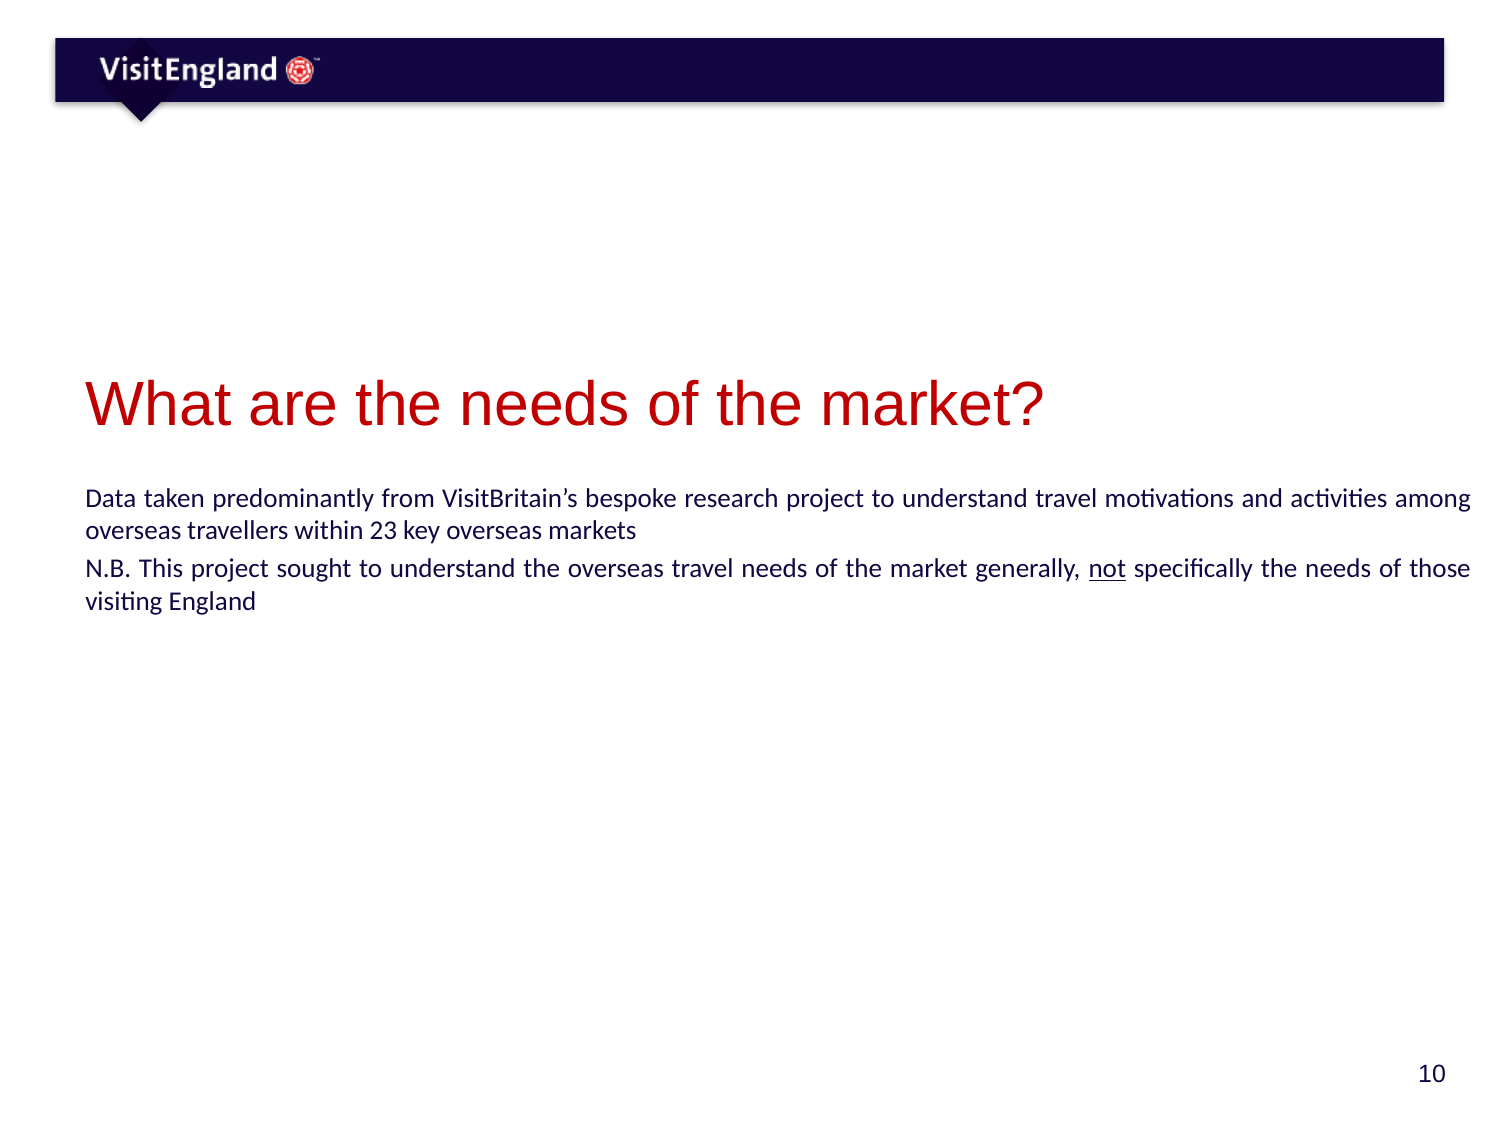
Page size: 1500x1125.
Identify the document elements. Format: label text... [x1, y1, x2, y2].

picture [95, 56, 322, 88]
text_box Data taken predominantly from VisitBritain’s bespoke research project to understand travel motivations and activities among overseas travellers within 23 key overseas markets N.B. This project sought to understand the overseas travel needs of the market generally, not specifically the needs of those visiting England [70, 472, 1486, 528]
title What are the needs of the market? [70, 355, 1408, 448]
